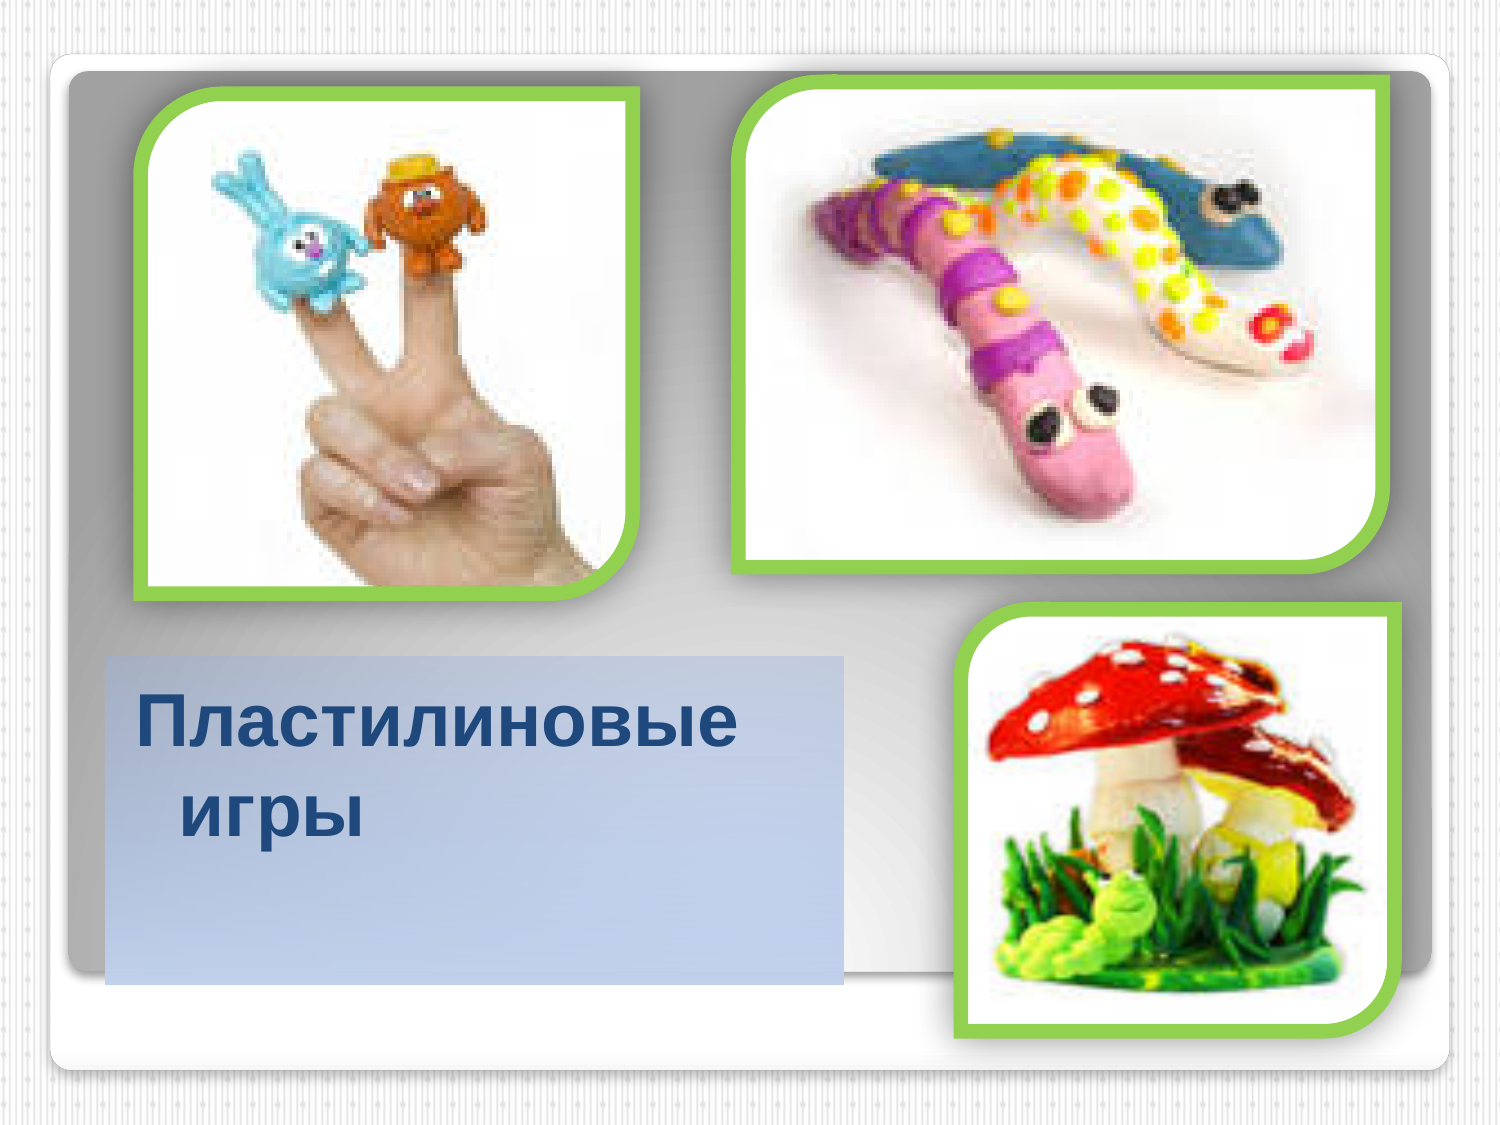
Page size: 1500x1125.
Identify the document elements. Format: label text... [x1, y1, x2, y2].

list Пластилиновые игры [105, 656, 844, 985]
picture [140, 93, 633, 594]
picture [960, 609, 1395, 1032]
picture [737, 81, 1383, 568]
